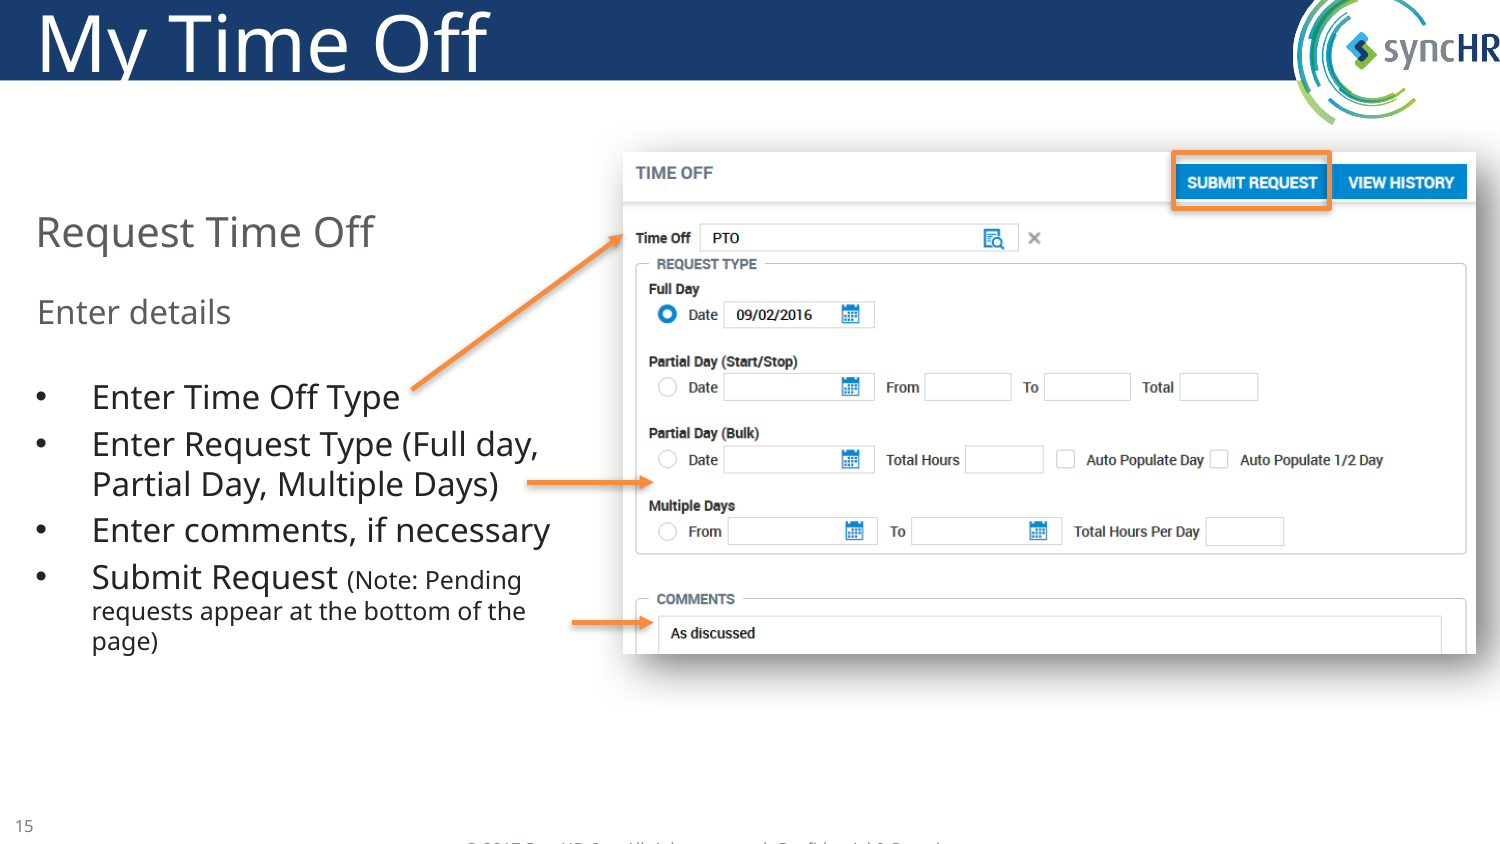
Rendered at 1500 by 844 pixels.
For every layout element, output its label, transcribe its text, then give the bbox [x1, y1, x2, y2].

list Enter Time Off Type Enter Request Type (Full day, Partial Day, Multiple Days) Enter comments, if necessary Submit Request (Note: Pending requests appear at the bottom of the page) [20, 368, 593, 789]
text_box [411, 233, 624, 390]
picture [623, 152, 1476, 655]
subtitle Enter details [21, 283, 406, 352]
list Request Time Off [20, 152, 593, 264]
picture [0, 0, 1500, 125]
title My Time Off [20, 7, 1287, 74]
